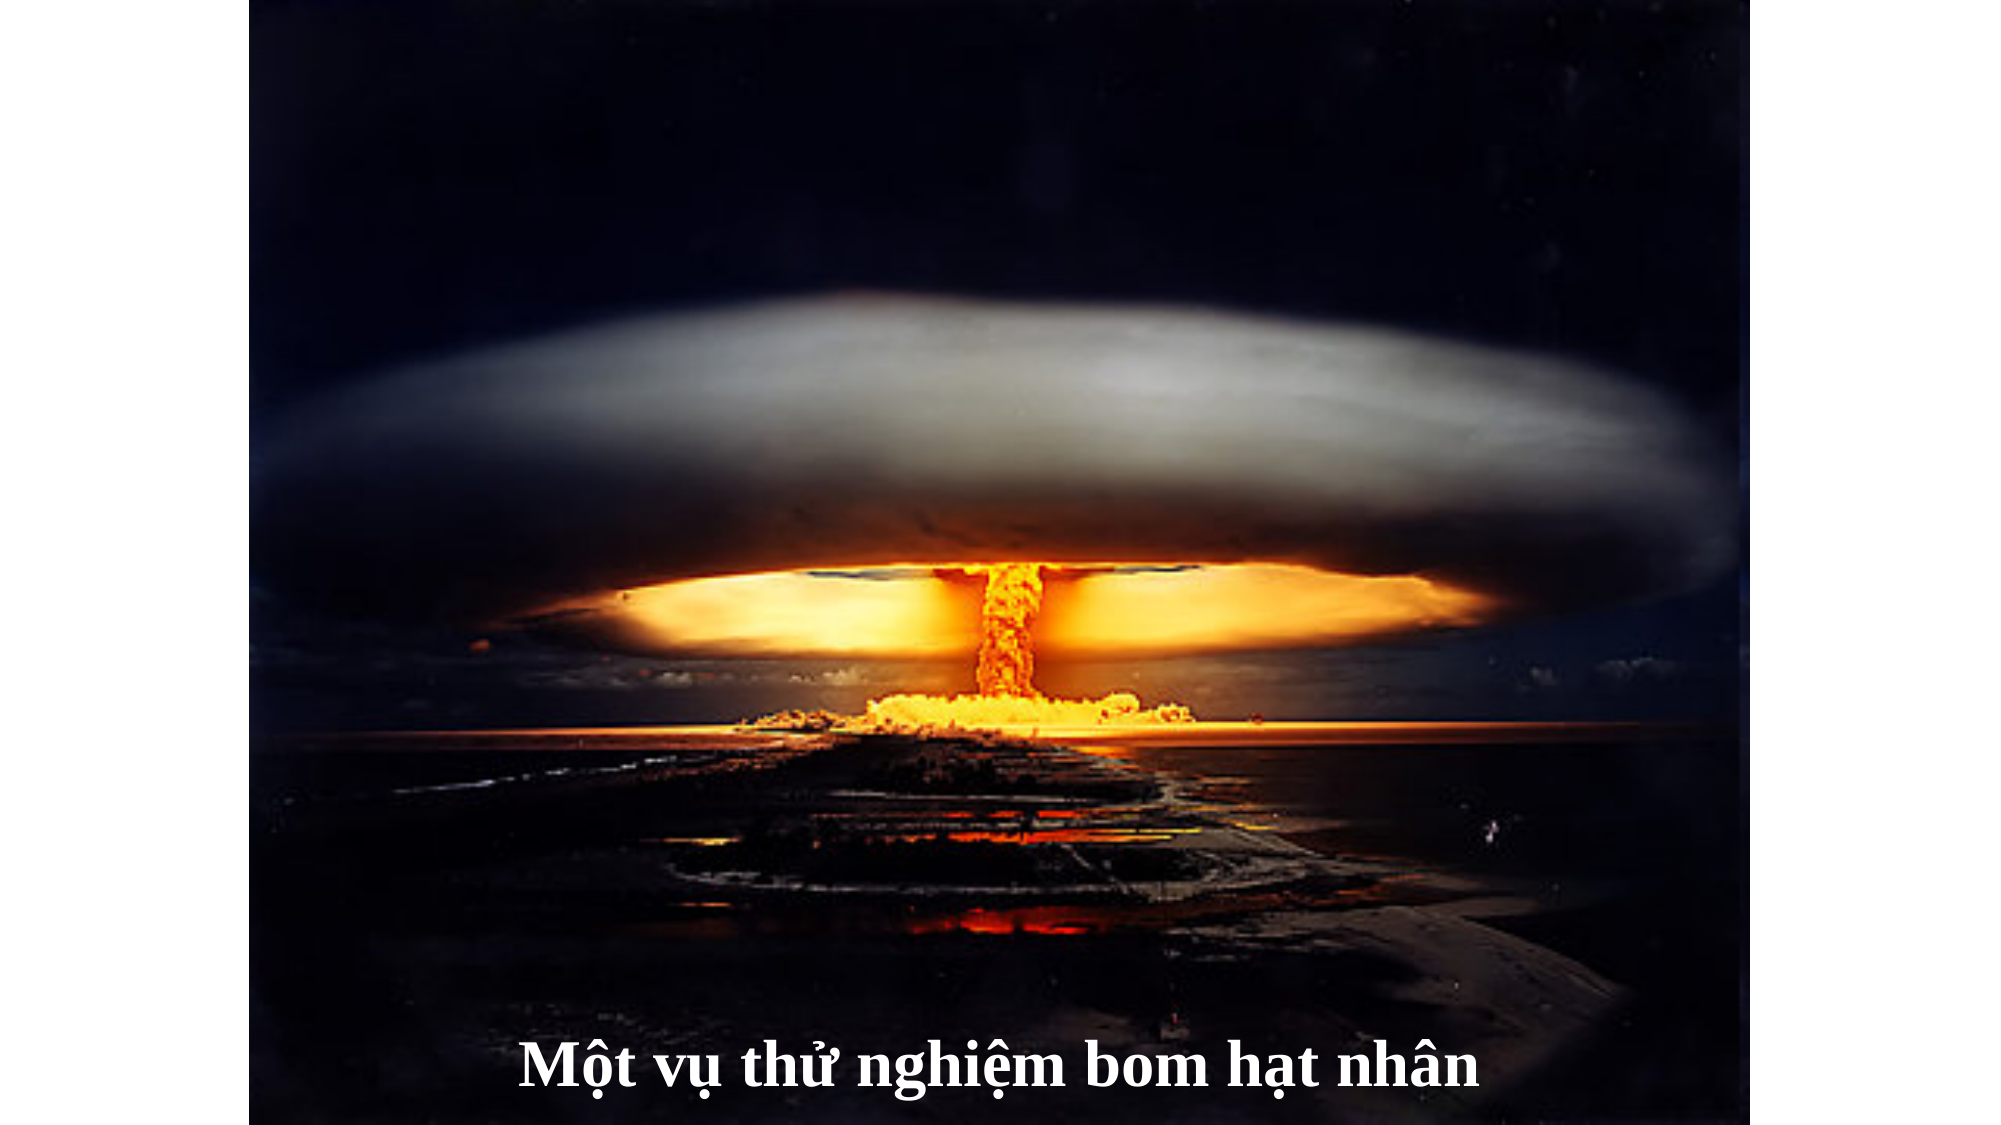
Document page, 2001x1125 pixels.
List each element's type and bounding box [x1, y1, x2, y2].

picture [249, 0, 1750, 1125]
